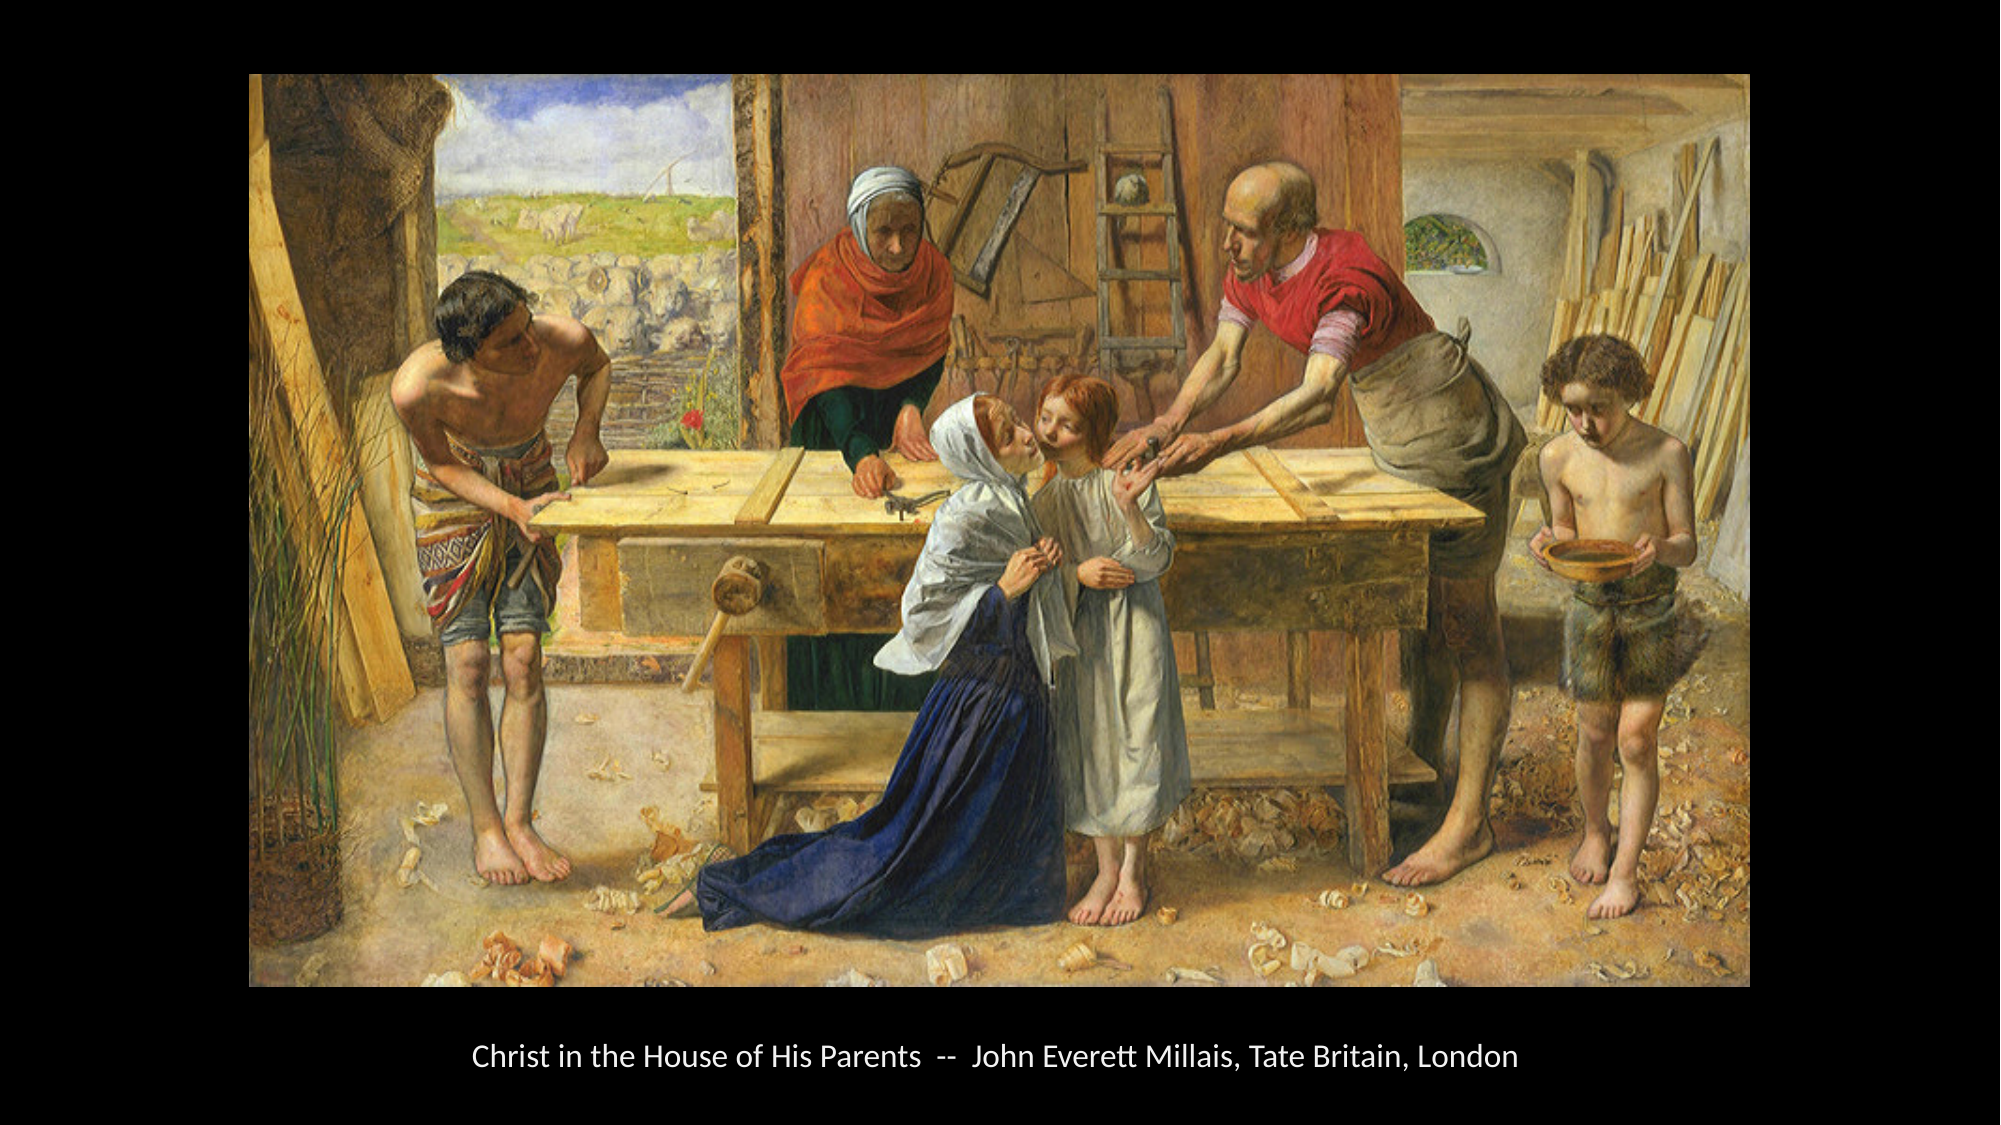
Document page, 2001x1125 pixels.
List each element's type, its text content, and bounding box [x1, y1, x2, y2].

text_box Christ in the House of His Parents -- John Everett Millais, Tate Britain, London [362, 1026, 1638, 1082]
picture [249, 74, 1751, 987]
